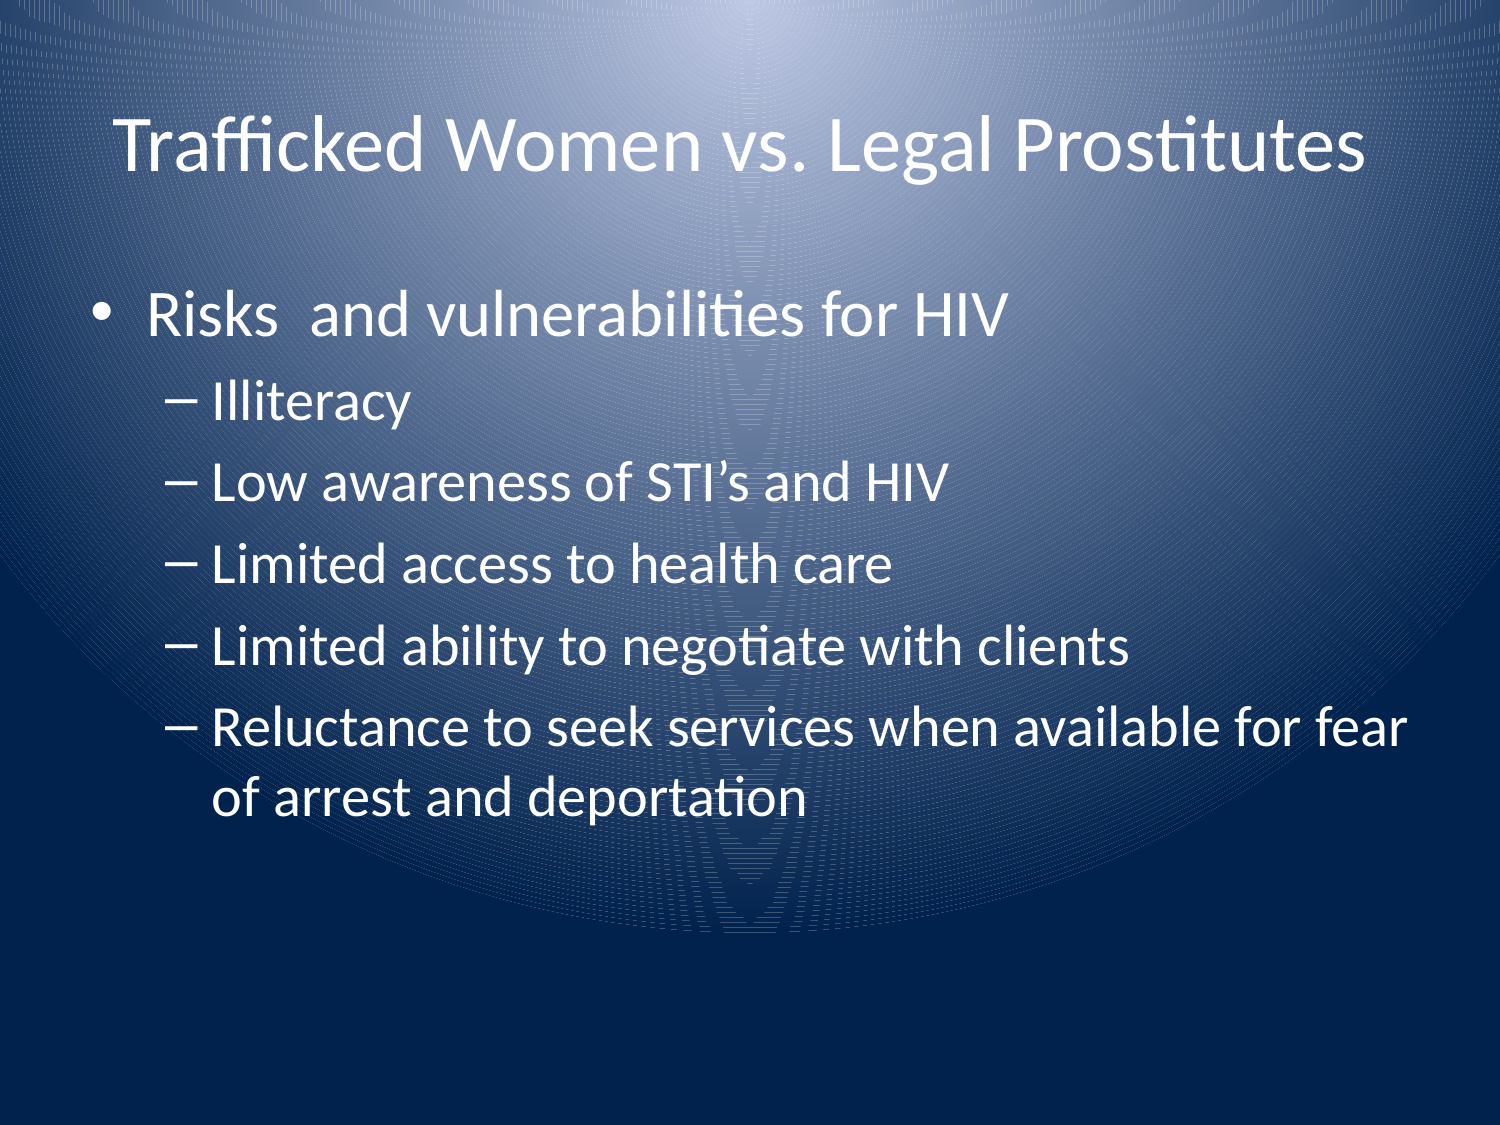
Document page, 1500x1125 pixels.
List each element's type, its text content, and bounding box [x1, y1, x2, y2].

title Trafficked Women vs. Legal Prostitutes [75, 45, 1425, 233]
list Risks and vulnerabilities for HIV Illiteracy Low awareness of STI’s and HIV Limited access to health care Limited ability to negotiate with clients Reluctance to seek services when available for fear of arrest and deportation [75, 262, 1425, 1005]
